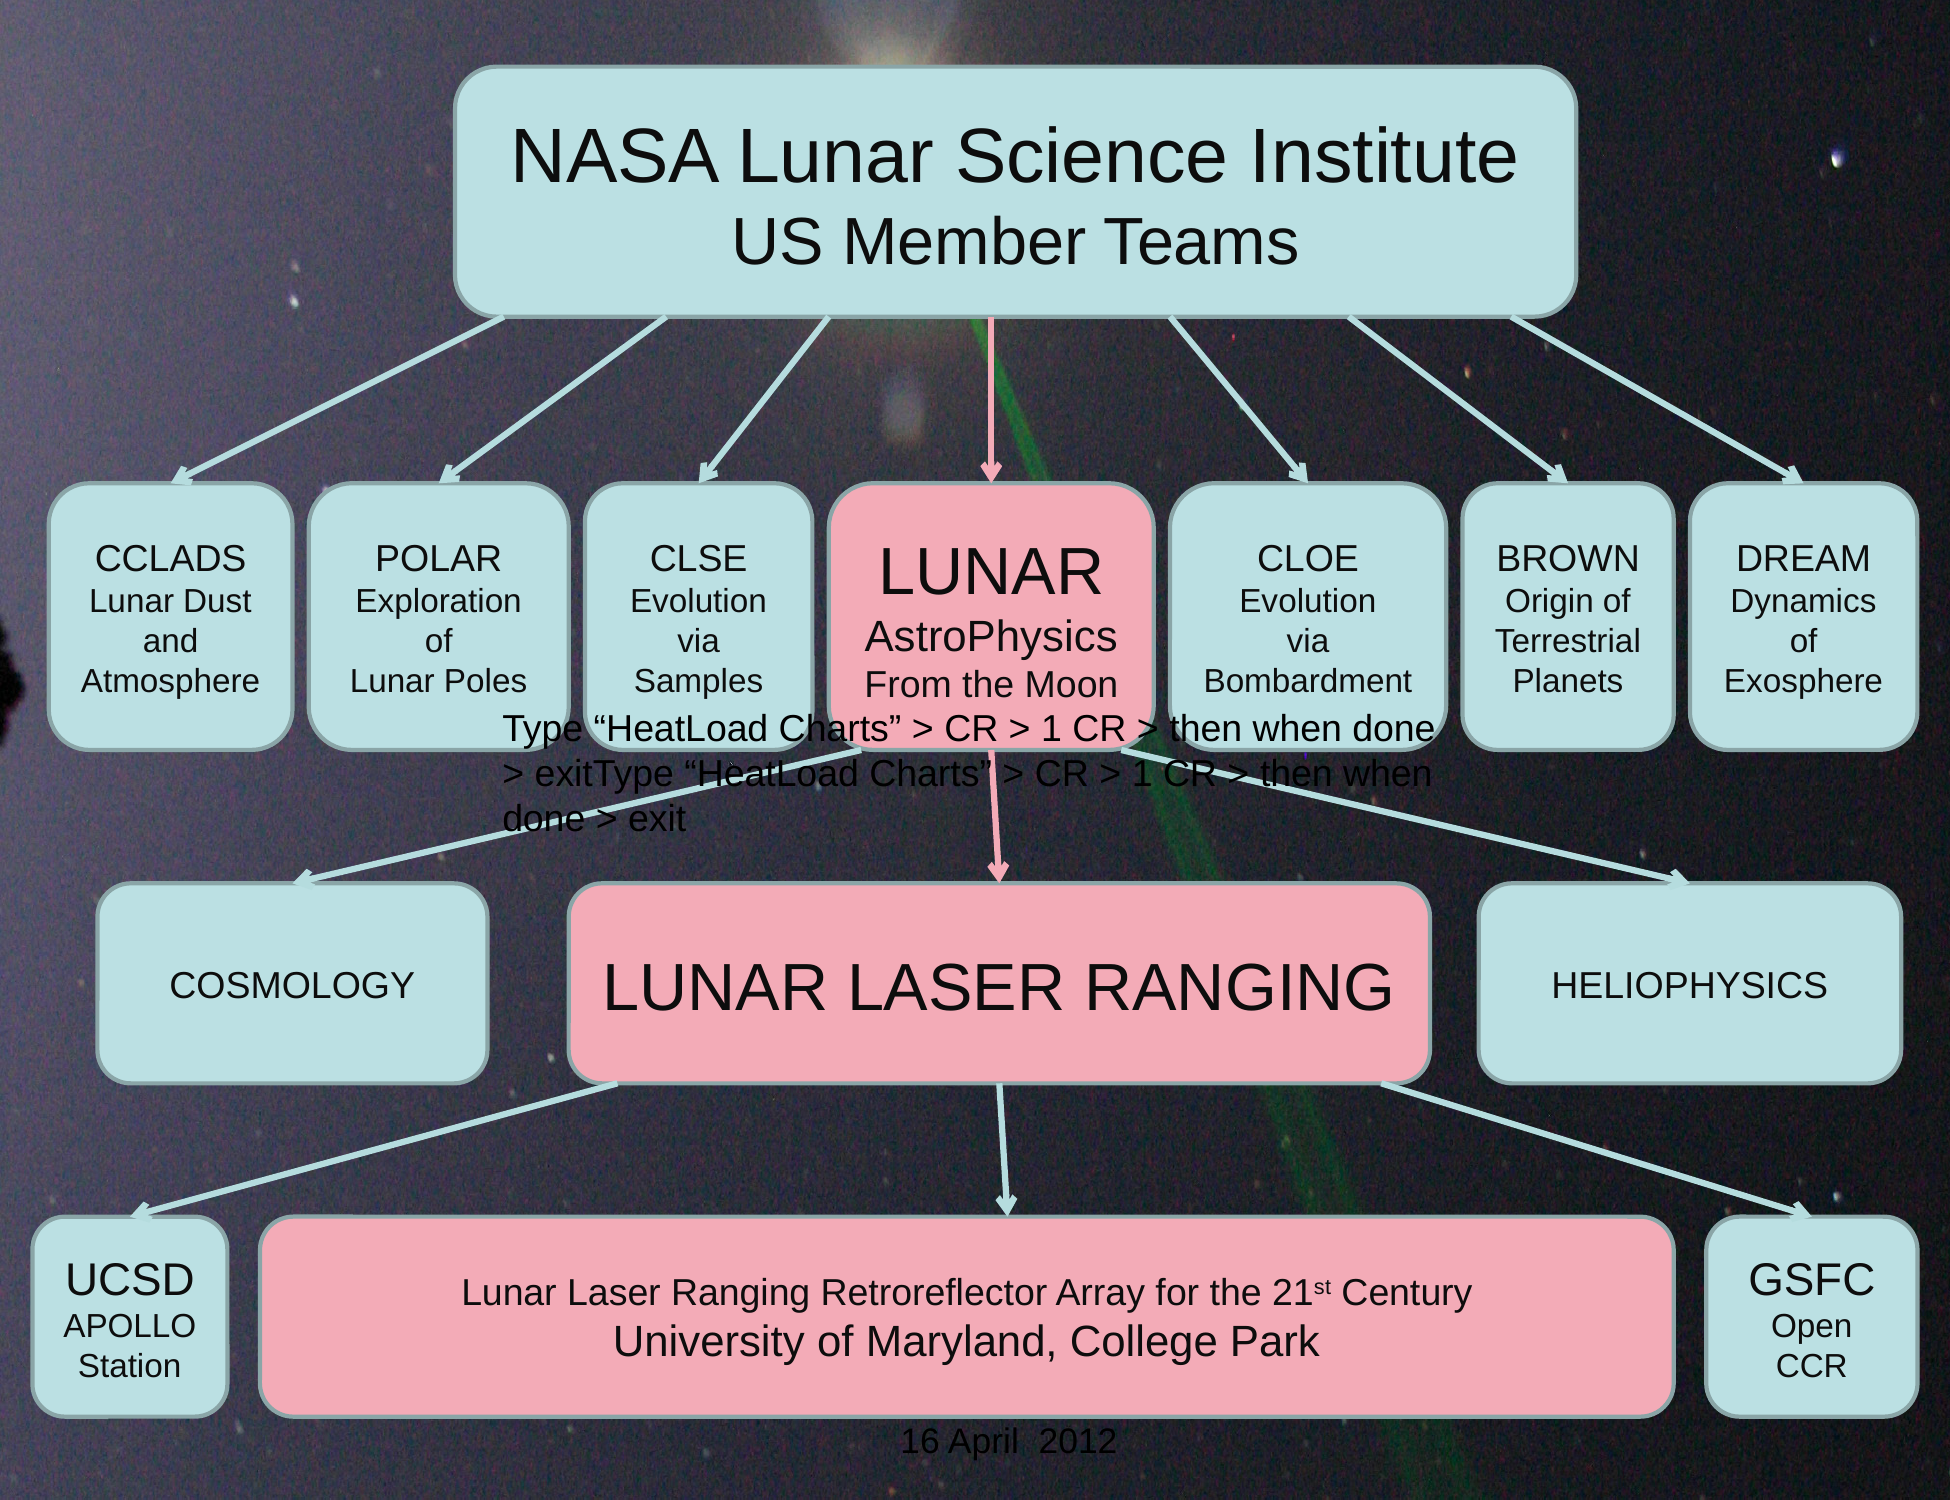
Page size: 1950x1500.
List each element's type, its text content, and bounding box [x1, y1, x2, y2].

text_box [129, 1082, 618, 1217]
text_box CLSE Evolution via Samples [582, 481, 815, 696]
picture [0, 0, 1950, 1500]
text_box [170, 316, 436, 484]
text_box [1121, 749, 1691, 884]
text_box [1169, 316, 1309, 484]
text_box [292, 749, 862, 884]
text_box BROWN Origin of Terrestrial Planets [1460, 492, 1676, 748]
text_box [438, 316, 667, 484]
text_box CCLADS Lunar Dust and Atmosphere [46, 481, 295, 753]
text_box Lunar Laser Ranging Retroreflector Array for the 21st Century University of Maryland, College Park [257, 1214, 1676, 1419]
text_box UCSD APOLLO Station [30, 1214, 230, 1419]
text_box Type “HeatLoad Charts” > CR > 1 CR > then when done > exitType “HeatLoad Charts” > CR > 1 CR > then when done > exit [487, 696, 1463, 892]
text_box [698, 316, 829, 484]
footer LUNAR Webinar 16 April 2012 [665, 1419, 1284, 1471]
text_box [990, 749, 1000, 884]
text_box LUNAR LASER RANGING [566, 892, 1433, 1086]
text_box HELIOPHYSICS [1476, 881, 1904, 1086]
text_box COSMOLOGY [95, 881, 490, 1085]
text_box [999, 1082, 1008, 1217]
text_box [1571, 316, 1804, 484]
text_box GSFC Open CCR [1704, 1214, 1920, 1419]
text_box CLOE Evolution via Bombardment [1167, 481, 1449, 696]
text_box NASA Lunar Science Institute US Member Teams [452, 64, 1579, 319]
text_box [1348, 316, 1569, 484]
text_box DREAM Dynamics of Exosphere [1687, 481, 1920, 753]
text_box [1380, 1082, 1813, 1217]
text_box LUNAR AstroPhysics From the Moon [826, 481, 1156, 696]
text_box POLAR Exploration of Lunar Poles [306, 492, 571, 748]
slide_number 20 [1397, 1365, 1853, 1471]
